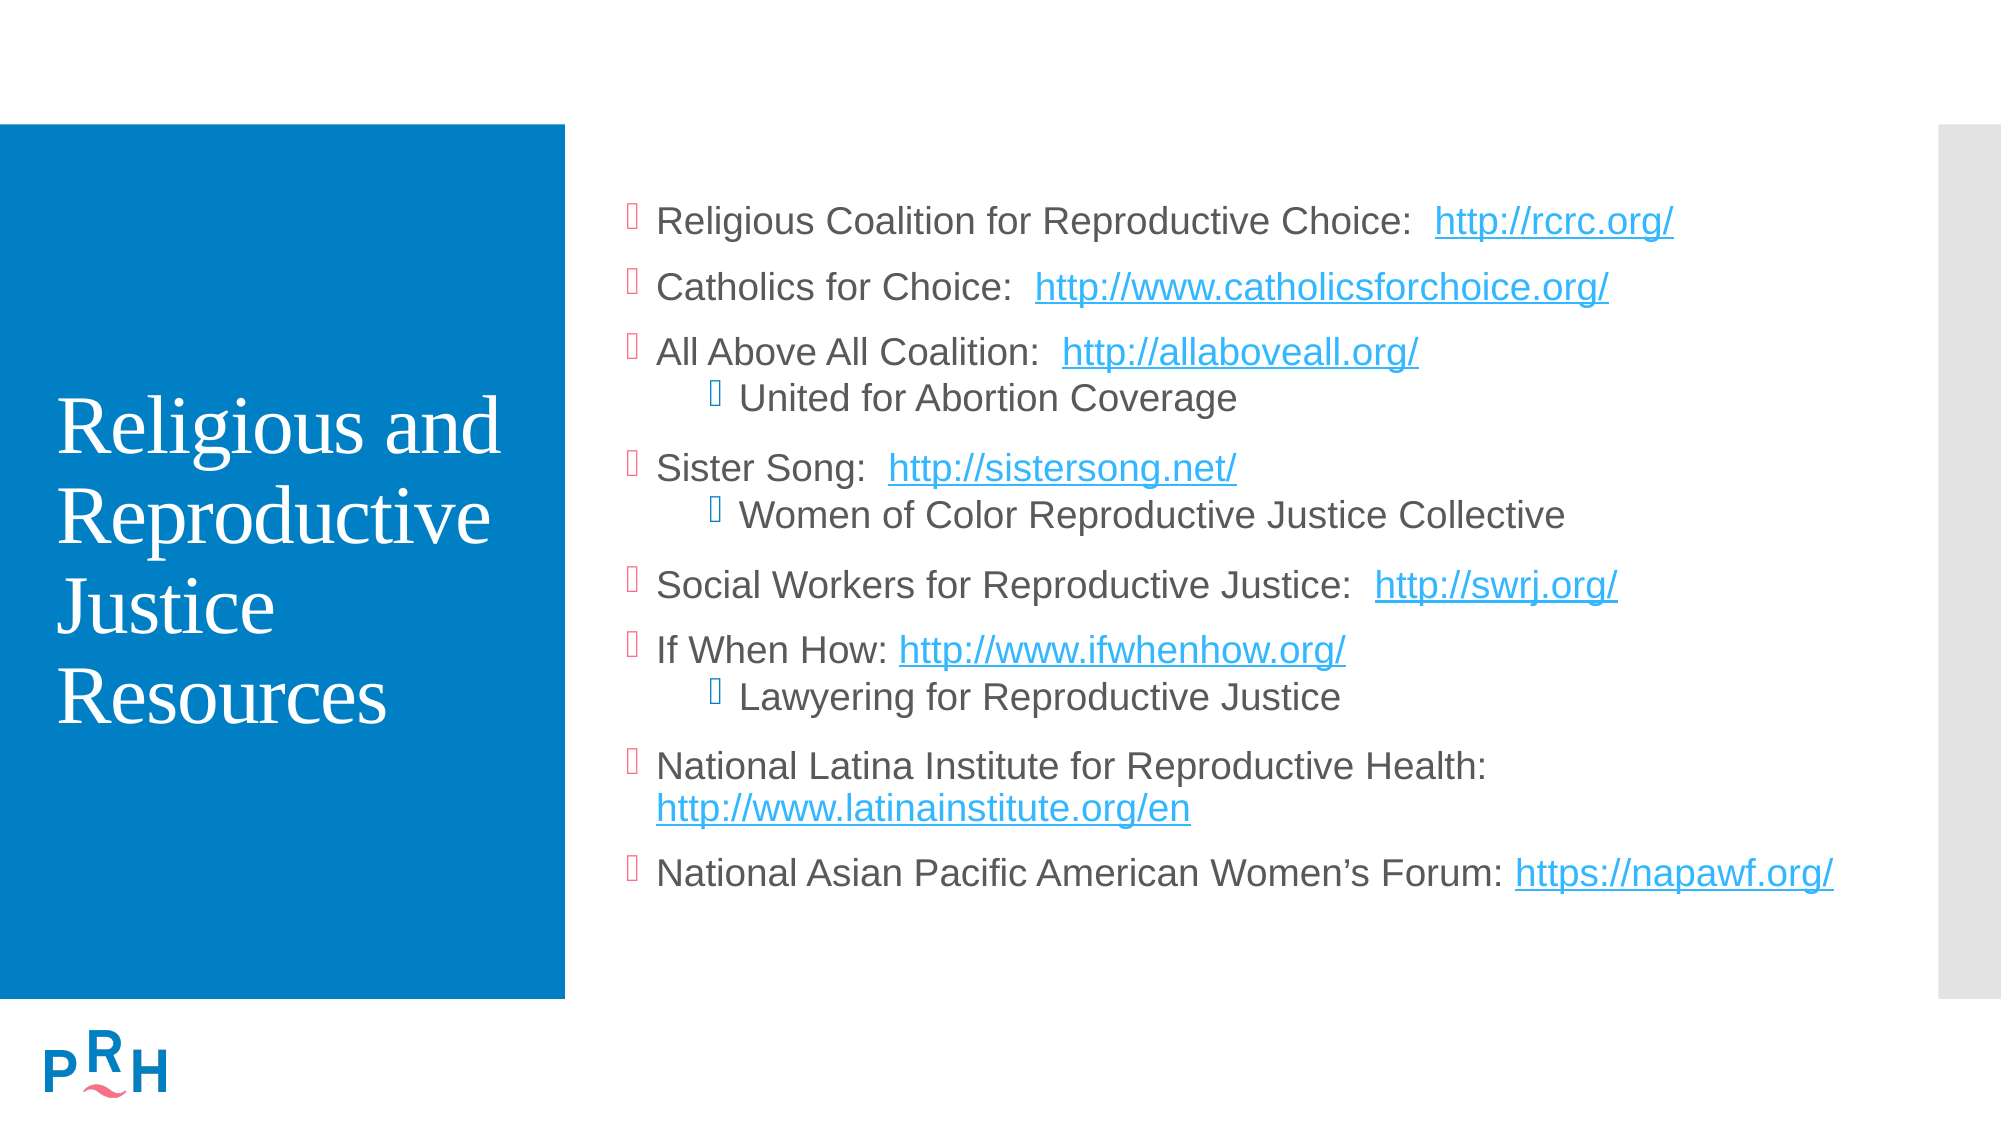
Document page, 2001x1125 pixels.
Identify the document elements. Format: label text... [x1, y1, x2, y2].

title Religious and Reproductive Justice Resources [41, 184, 525, 940]
picture [45, 1030, 166, 1098]
picture [97, 1037, 113, 1049]
picture [53, 1057, 68, 1070]
list Religious Coalition for Reproductive Choice: http://rcrc.org/ Catholics for Choice: http://www.catholicsforchoice.org/ All Above All Coalition: http://allaboveall.org/ United for Abortion Coverage Sister Song: http://sistersong.net/ Women of Color Reproductive Justice Collective Social Workers for Reproductive Justice: http://swrj.org/ If When How: http://www.ifwhenhow.org/ Lawyering for Reproductive Justice National Latina Institute for Reproductive Health: http://www.latinainstitute.org/en National Asian Pacific American Women’s Forum: https://napawf.org/ [610, 184, 1850, 913]
